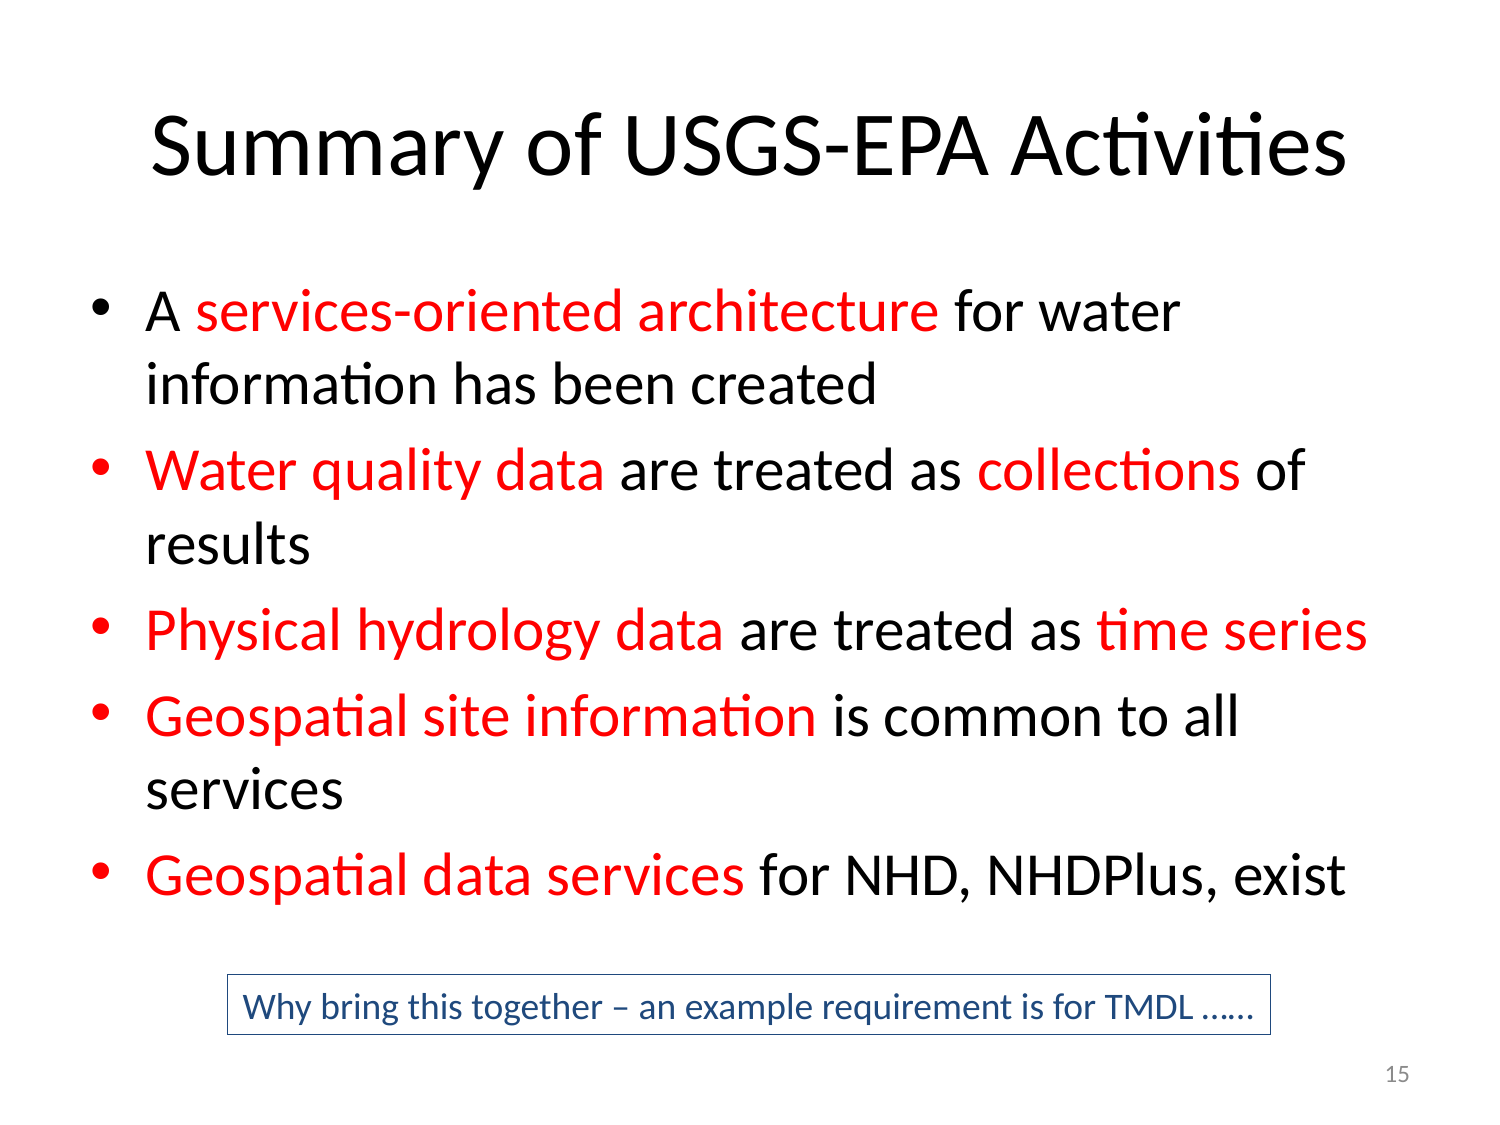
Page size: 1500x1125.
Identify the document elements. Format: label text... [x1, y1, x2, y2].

slide_number 15 [1074, 1042, 1425, 1103]
text_box Why bring this together – an example requirement is for TMDL …… [227, 974, 1271, 1035]
list A services-oriented architecture for water information has been created Water quality data are treated as collections of results Physical hydrology data are treated as time series Geospatial site information is common to all services Geospatial data services for NHD, NHDPlus, exist [75, 262, 1425, 1005]
title Summary of USGS-EPA Activities [75, 45, 1425, 233]
